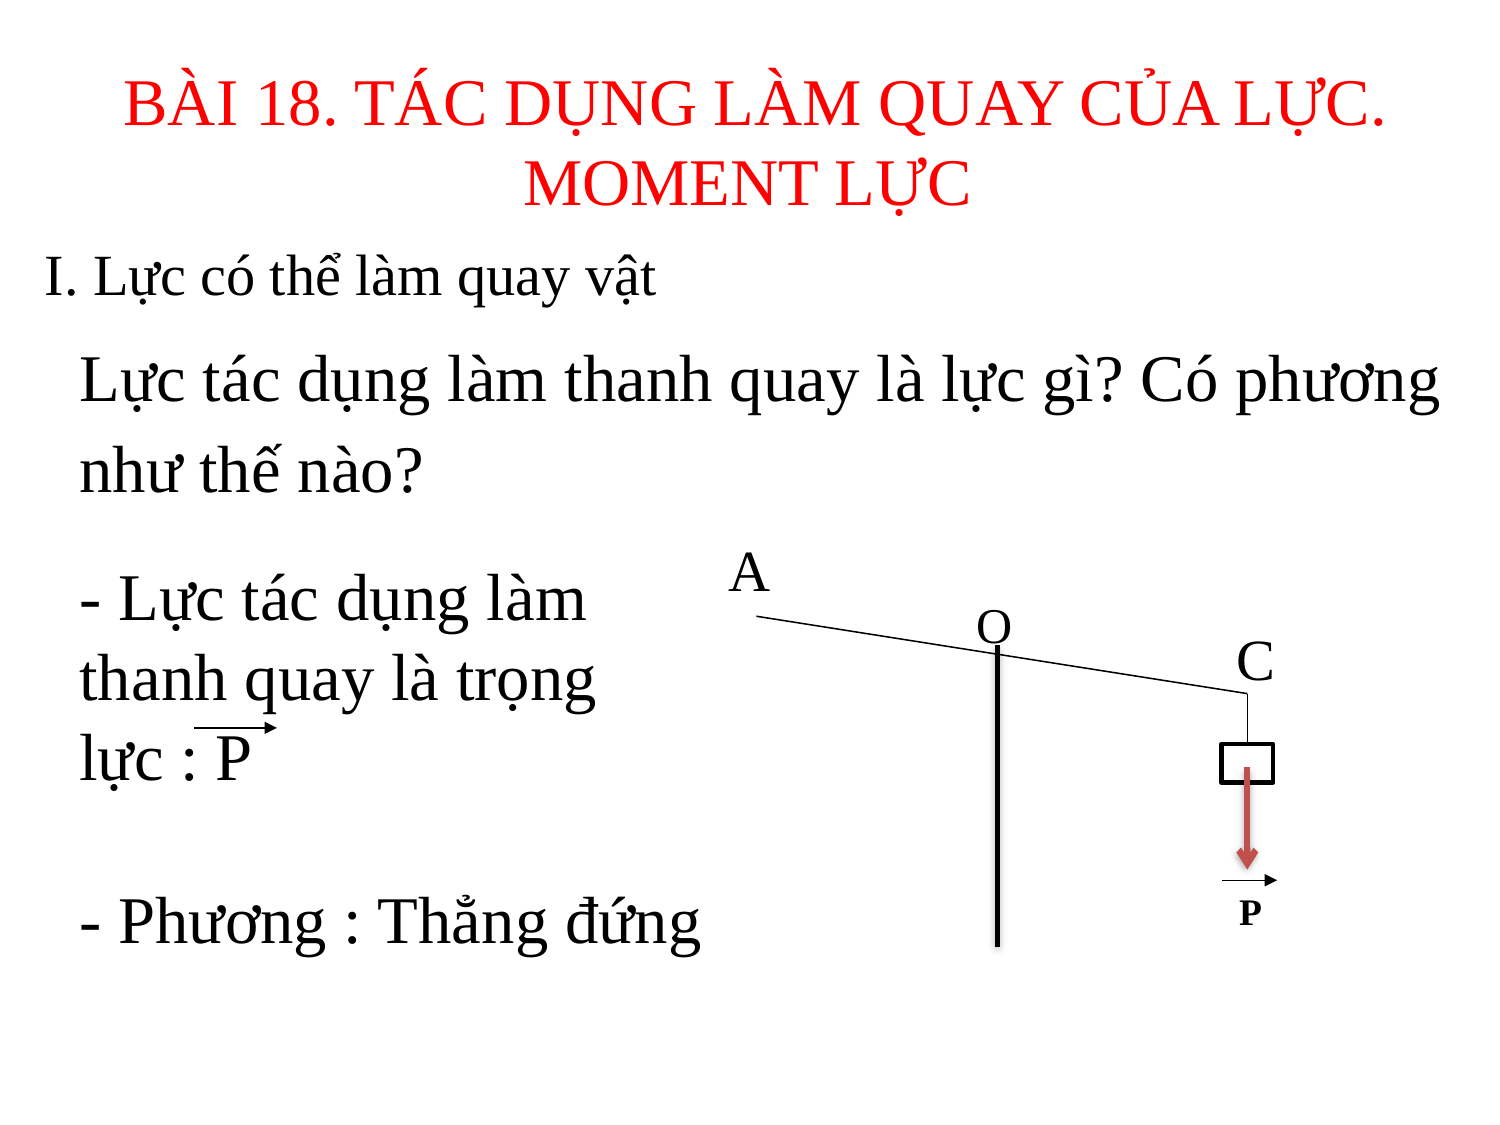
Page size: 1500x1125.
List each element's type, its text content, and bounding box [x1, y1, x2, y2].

title BÀI 18. TÁC DỤNG LÀM QUAY CỦA LỰC. MOMENT LỰC [53, 45, 1459, 233]
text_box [713, 515, 1443, 978]
text_box - Phương : Thẳng đứng [64, 869, 708, 965]
text_box I. Lực có thể làm quay vật [29, 230, 757, 315]
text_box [785, 389, 807, 423]
text_box Lực tác dụng làm thanh quay là lực gì? Có phương như thế nào? [64, 315, 1483, 513]
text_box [64, 546, 656, 805]
